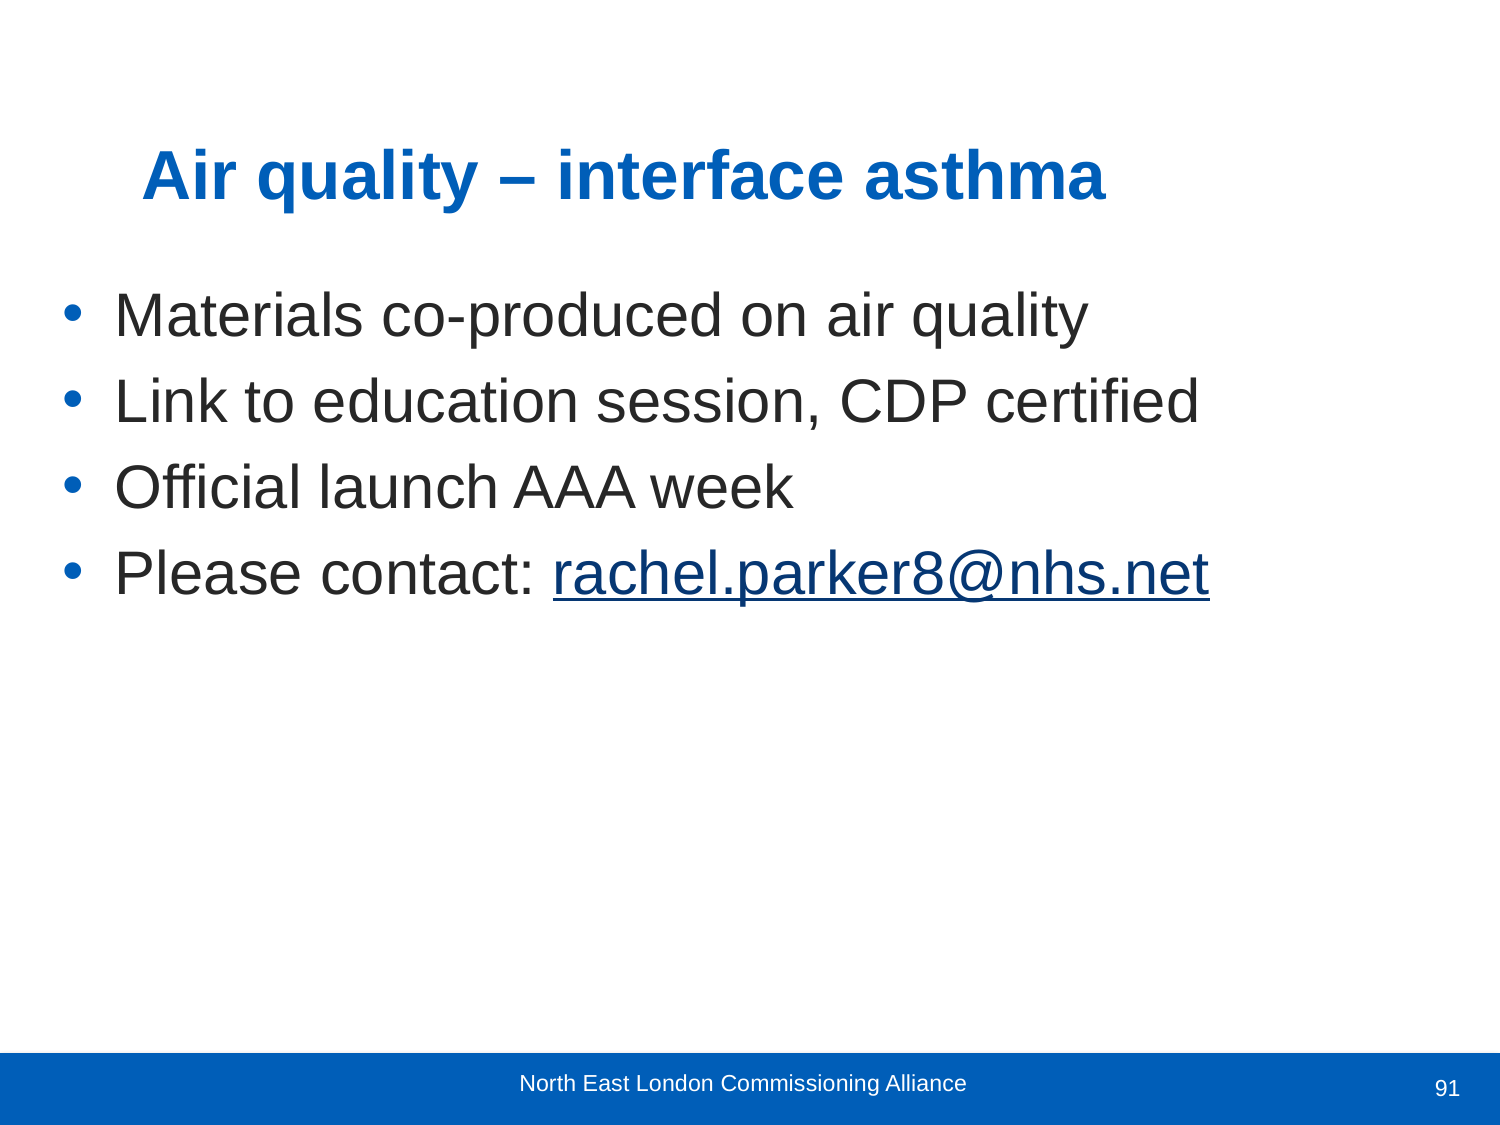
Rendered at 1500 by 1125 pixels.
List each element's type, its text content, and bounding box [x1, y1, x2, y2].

slide_number 91 [1125, 1056, 1476, 1117]
list Materials co-produced on air quality Link to education session, CDP certified Official launch AAA week Please contact: rachel.parker8@nhs.net [62, 267, 1344, 1002]
title Air quality – interface asthma [140, 84, 1426, 259]
